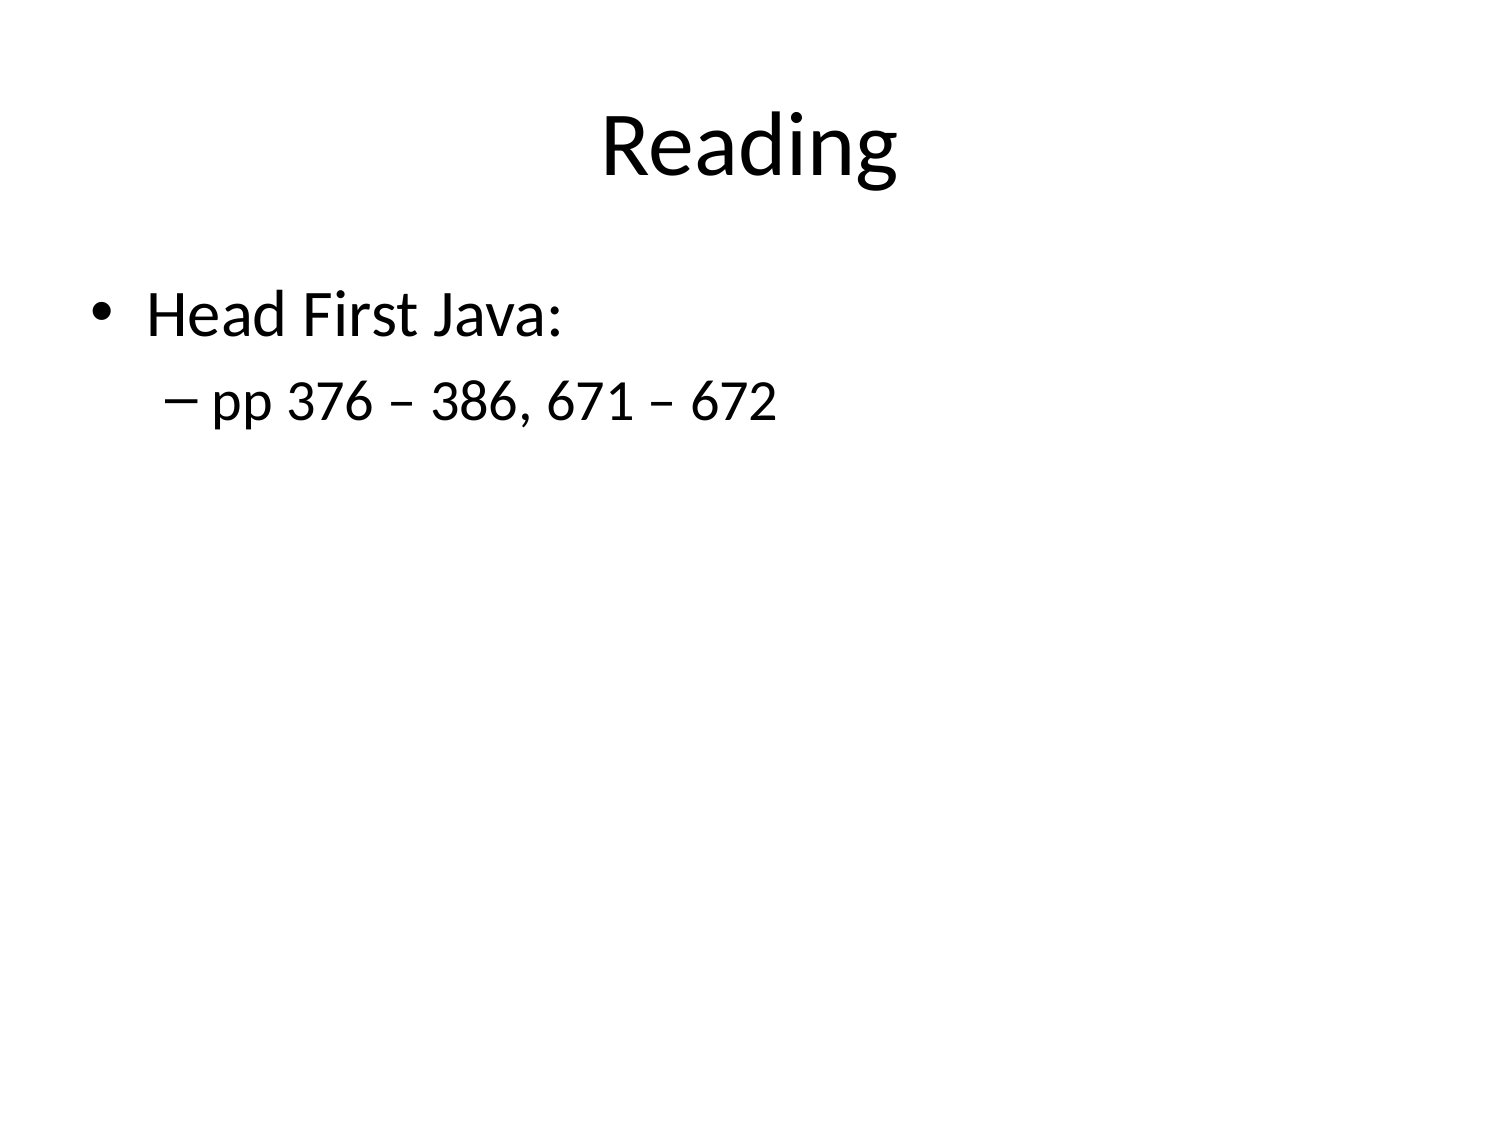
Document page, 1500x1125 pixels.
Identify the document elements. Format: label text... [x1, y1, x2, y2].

title Reading [75, 45, 1425, 233]
list Head First Java: pp 376 – 386, 671 – 672 [75, 262, 1425, 1005]
